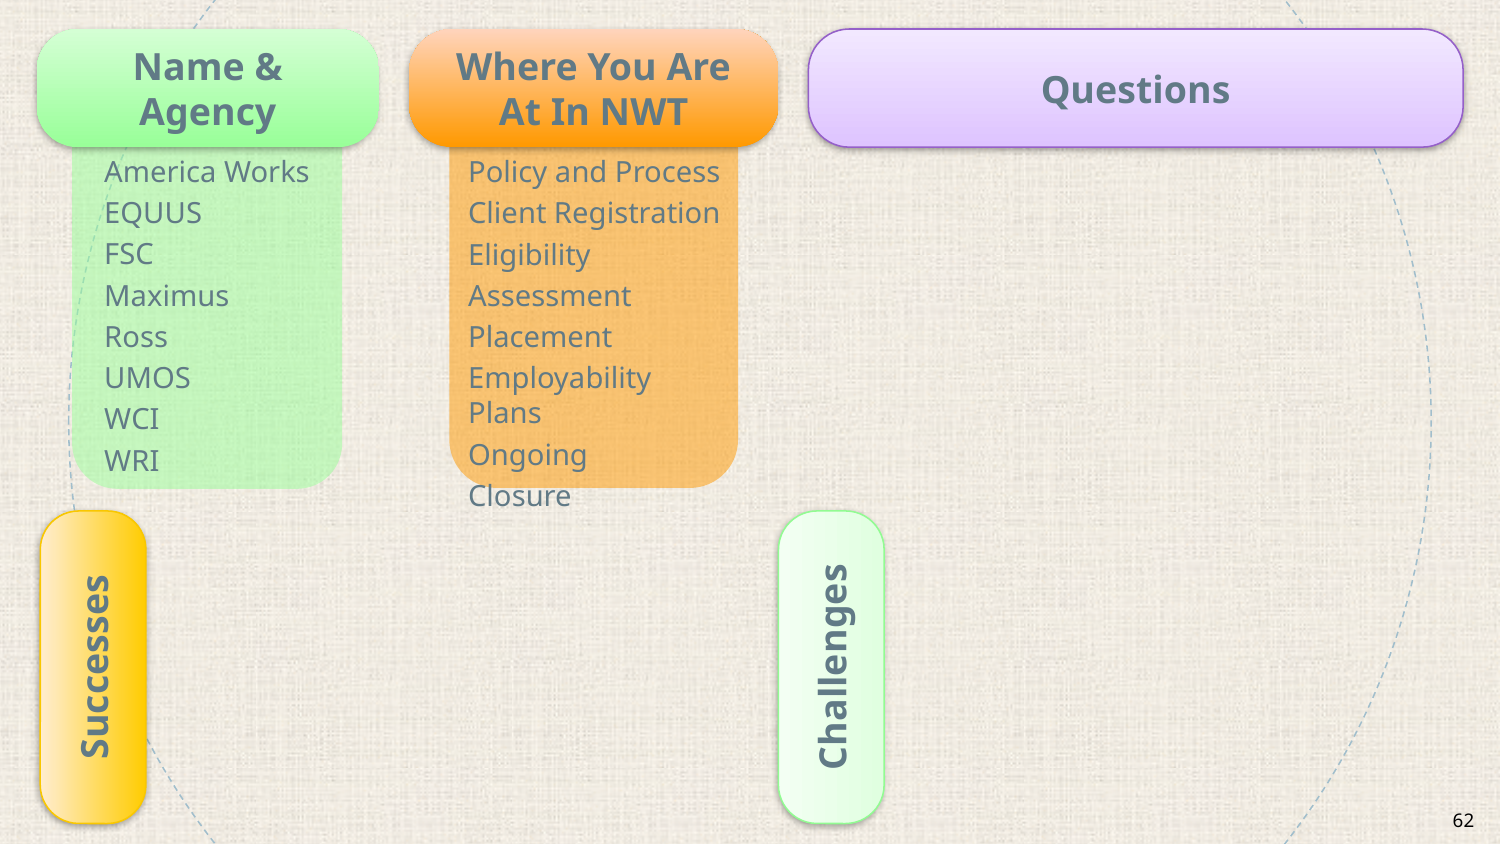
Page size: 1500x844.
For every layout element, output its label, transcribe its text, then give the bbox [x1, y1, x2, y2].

picture [0, 0, 1500, 844]
text_box Challenges [777, 510, 885, 825]
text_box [36, 28, 380, 490]
slide_number 62 [1420, 798, 1490, 844]
text_box Successes [39, 510, 147, 825]
text_box Questions [807, 28, 1464, 148]
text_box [408, 28, 779, 489]
